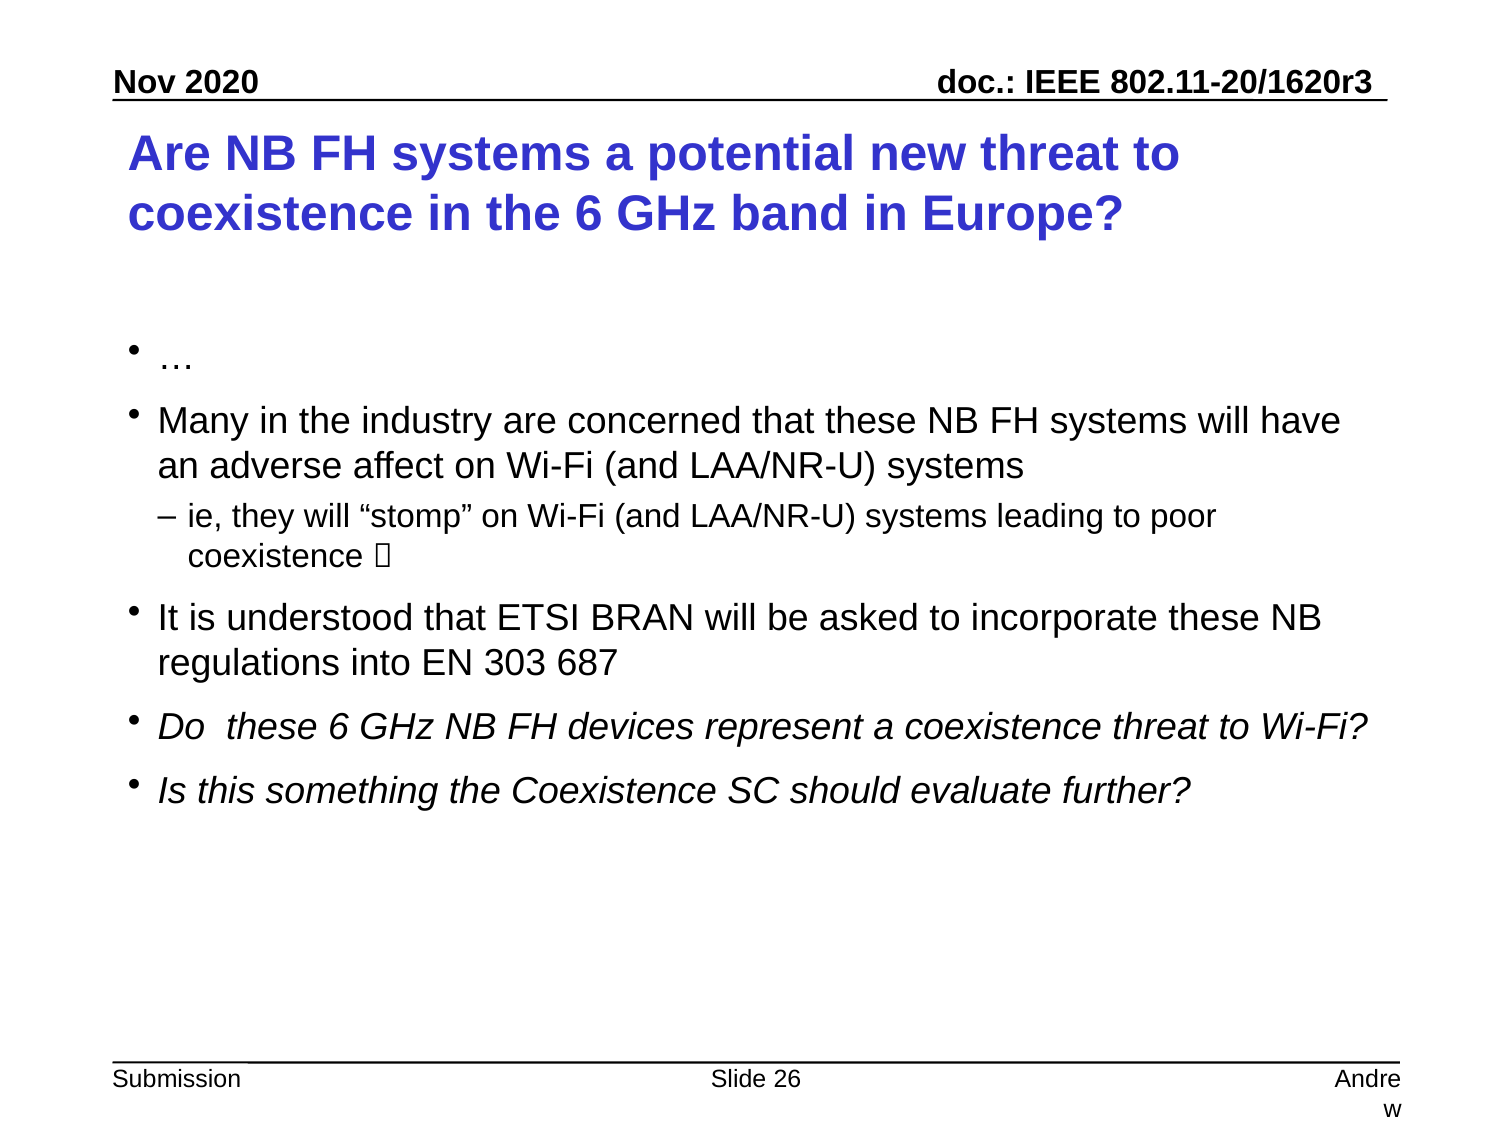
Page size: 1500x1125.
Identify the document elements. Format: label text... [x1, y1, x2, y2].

title Are NB FH systems a potential new threat to coexistence in the 6 GHz band in Europe? [112, 112, 1388, 288]
list … Many in the industry are concerned that these NB FH systems will have an adverse affect on Wi-Fi (and LAA/NR-U) systems ie, they will “stomp” on Wi-Fi (and LAA/NR-U) systems leading to poor coexistence  It is understood that ETSI BRAN will be asked to incorporate these NB regulations into EN 303 687 Do these 6 GHz NB FH devices represent a coexistence threat to Wi-Fi? Is this something the Coexistence SC should evaluate further? [112, 324, 1388, 1000]
footer Andrew Myles, Cisco [1320, 1061, 1402, 1093]
slide_number Slide 26 [709, 1061, 803, 1093]
